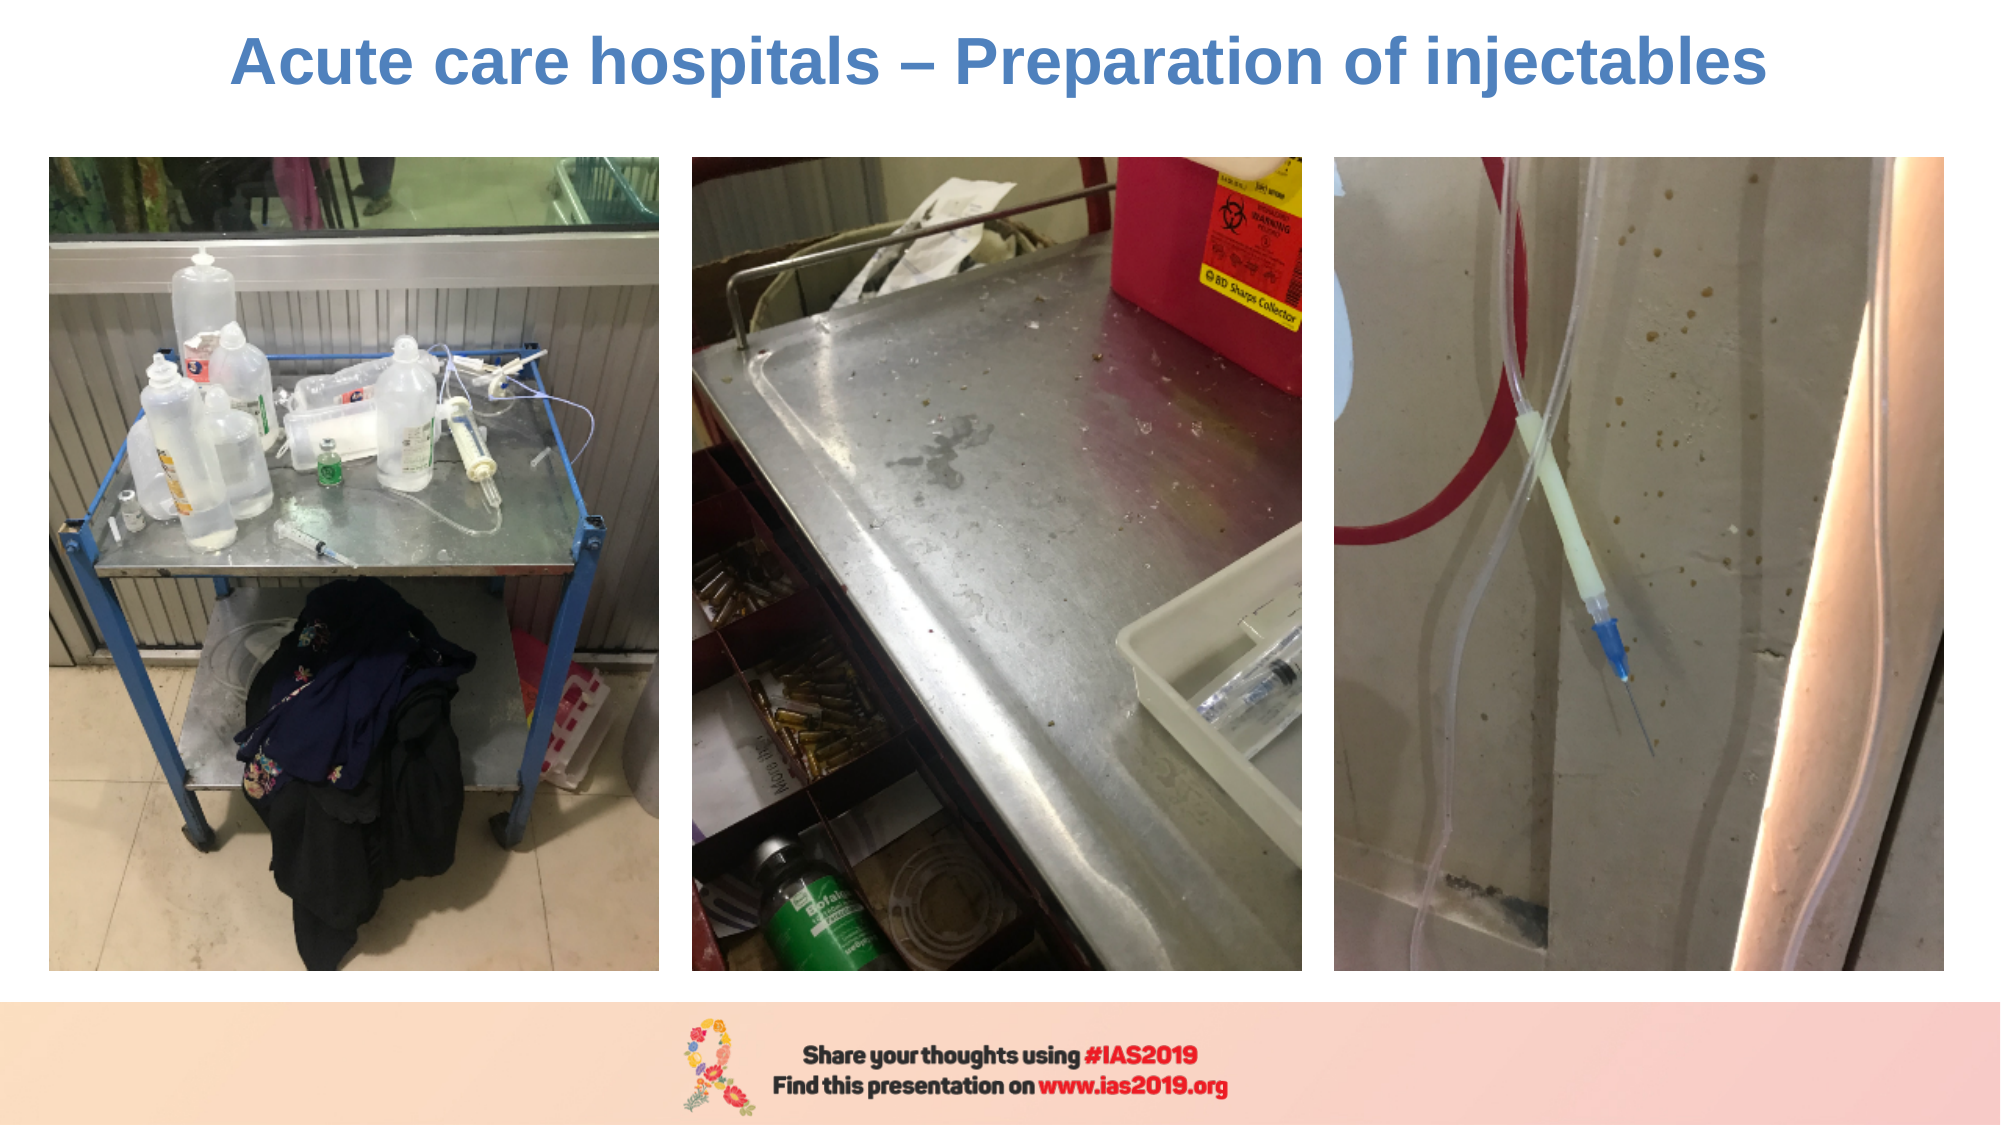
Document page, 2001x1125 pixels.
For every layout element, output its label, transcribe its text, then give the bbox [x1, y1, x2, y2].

picture [0, 1002, 2001, 1125]
title Acute care hospitals – Preparation of injectables [123, 0, 1877, 124]
picture [691, 157, 1302, 971]
picture [49, 157, 659, 971]
picture [1333, 157, 1944, 971]
